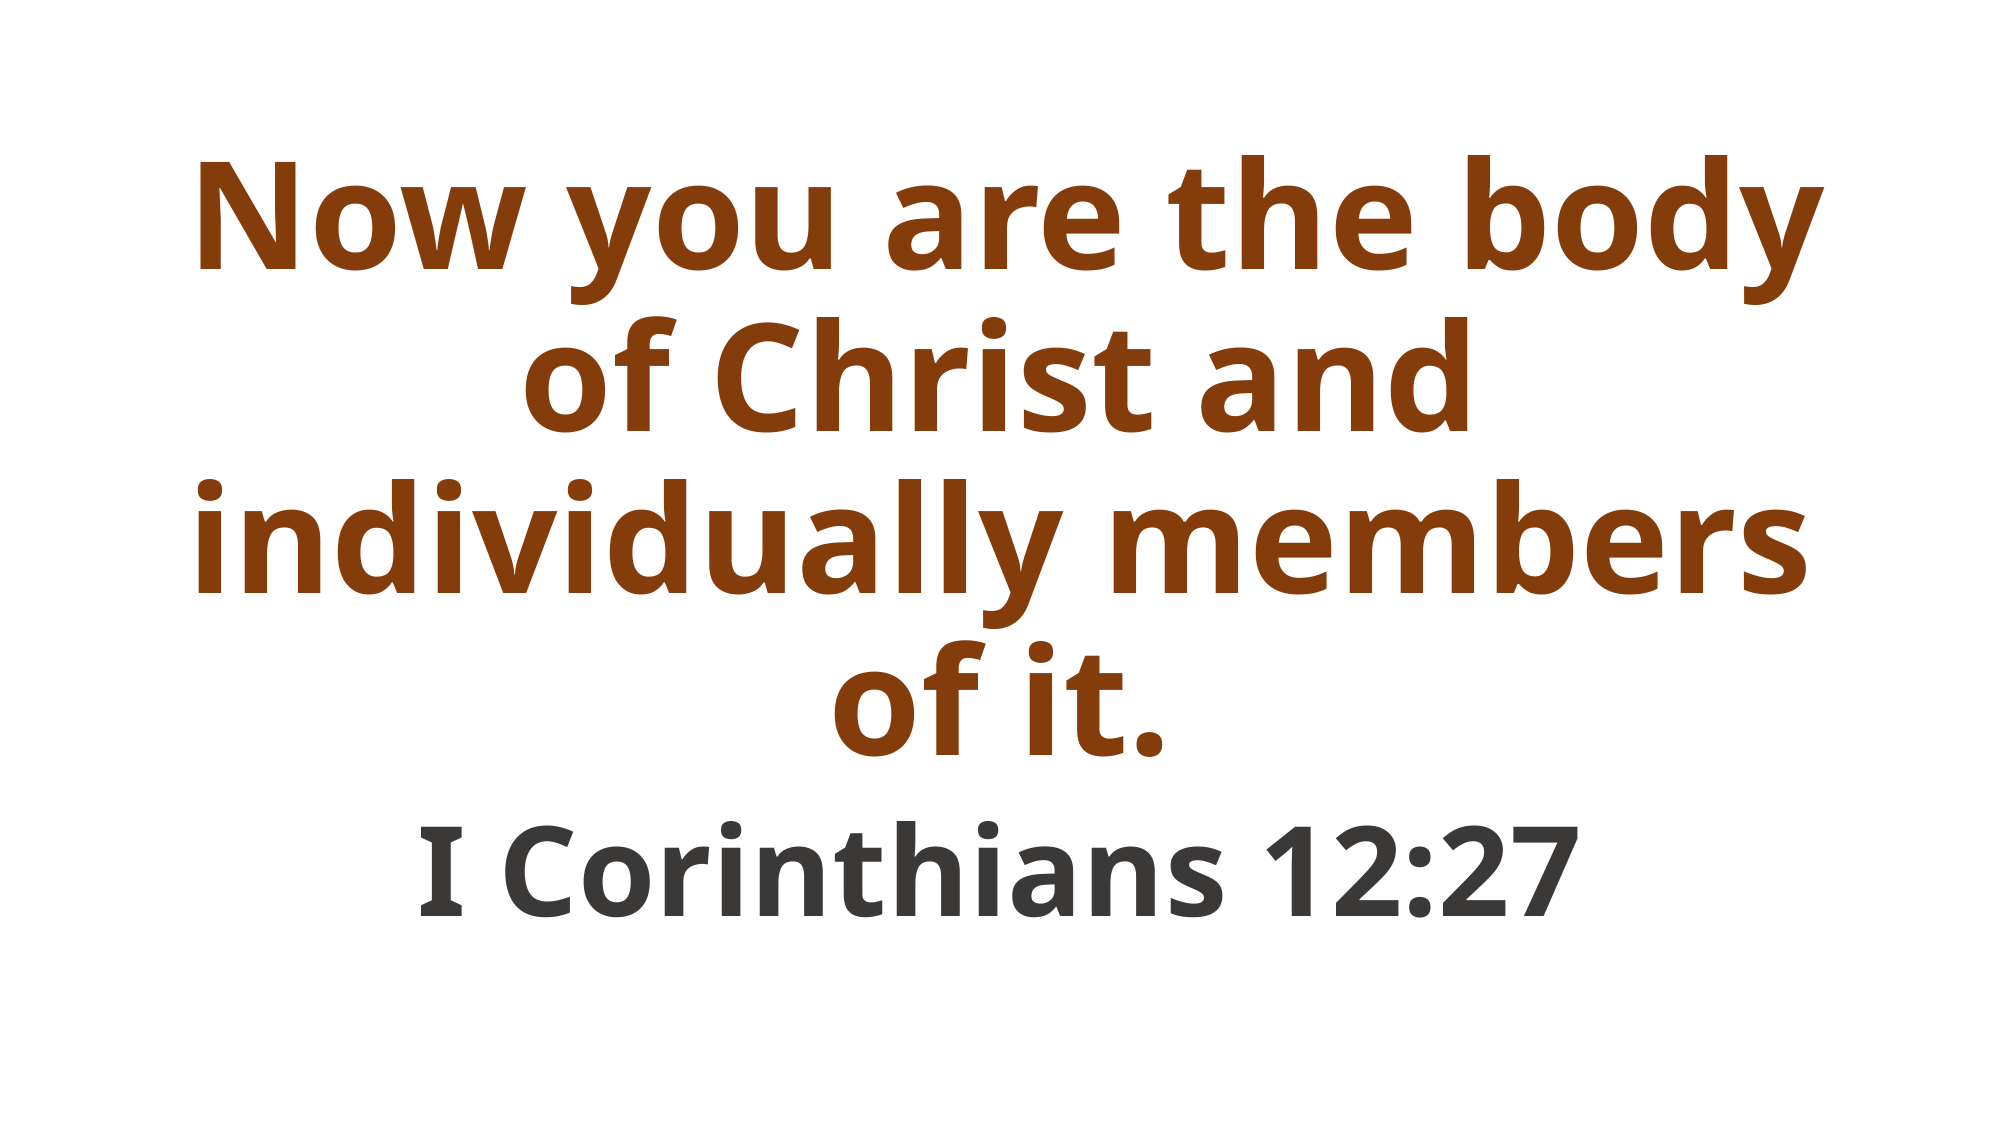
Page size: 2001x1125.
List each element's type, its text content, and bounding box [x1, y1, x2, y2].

list Now you are the body of Christ and individually members of it. I Corinthians 12:27 [137, 132, 1863, 1014]
